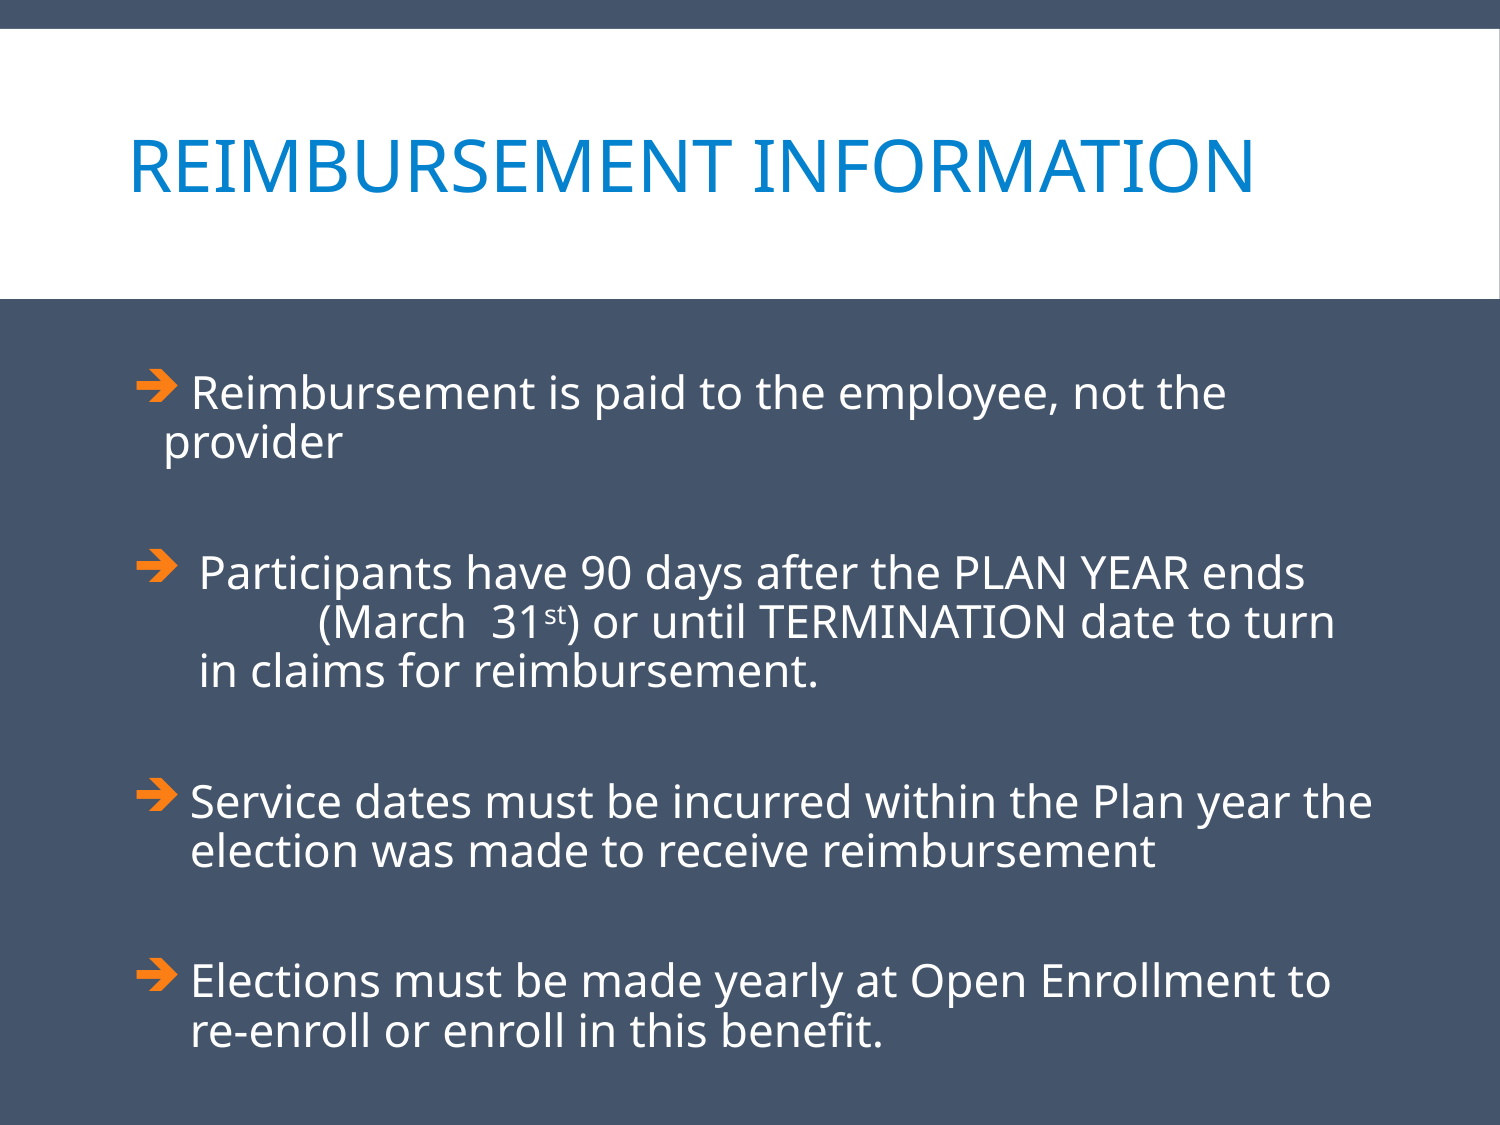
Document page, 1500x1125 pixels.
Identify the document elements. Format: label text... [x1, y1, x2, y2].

title Reimbursement Information [112, 46, 1388, 295]
list Reimbursement is paid to the employee, not the provider Participants have 90 days after the PLAN YEAR ends (March 31st) or until TERMINATION date to turn in claims for reimbursement. Service dates must be incurred within the Plan year the election was made to receive reimbursement Elections must be made yearly at Open Enrollment to re-enroll or enroll in this benefit. [117, 362, 1393, 1053]
